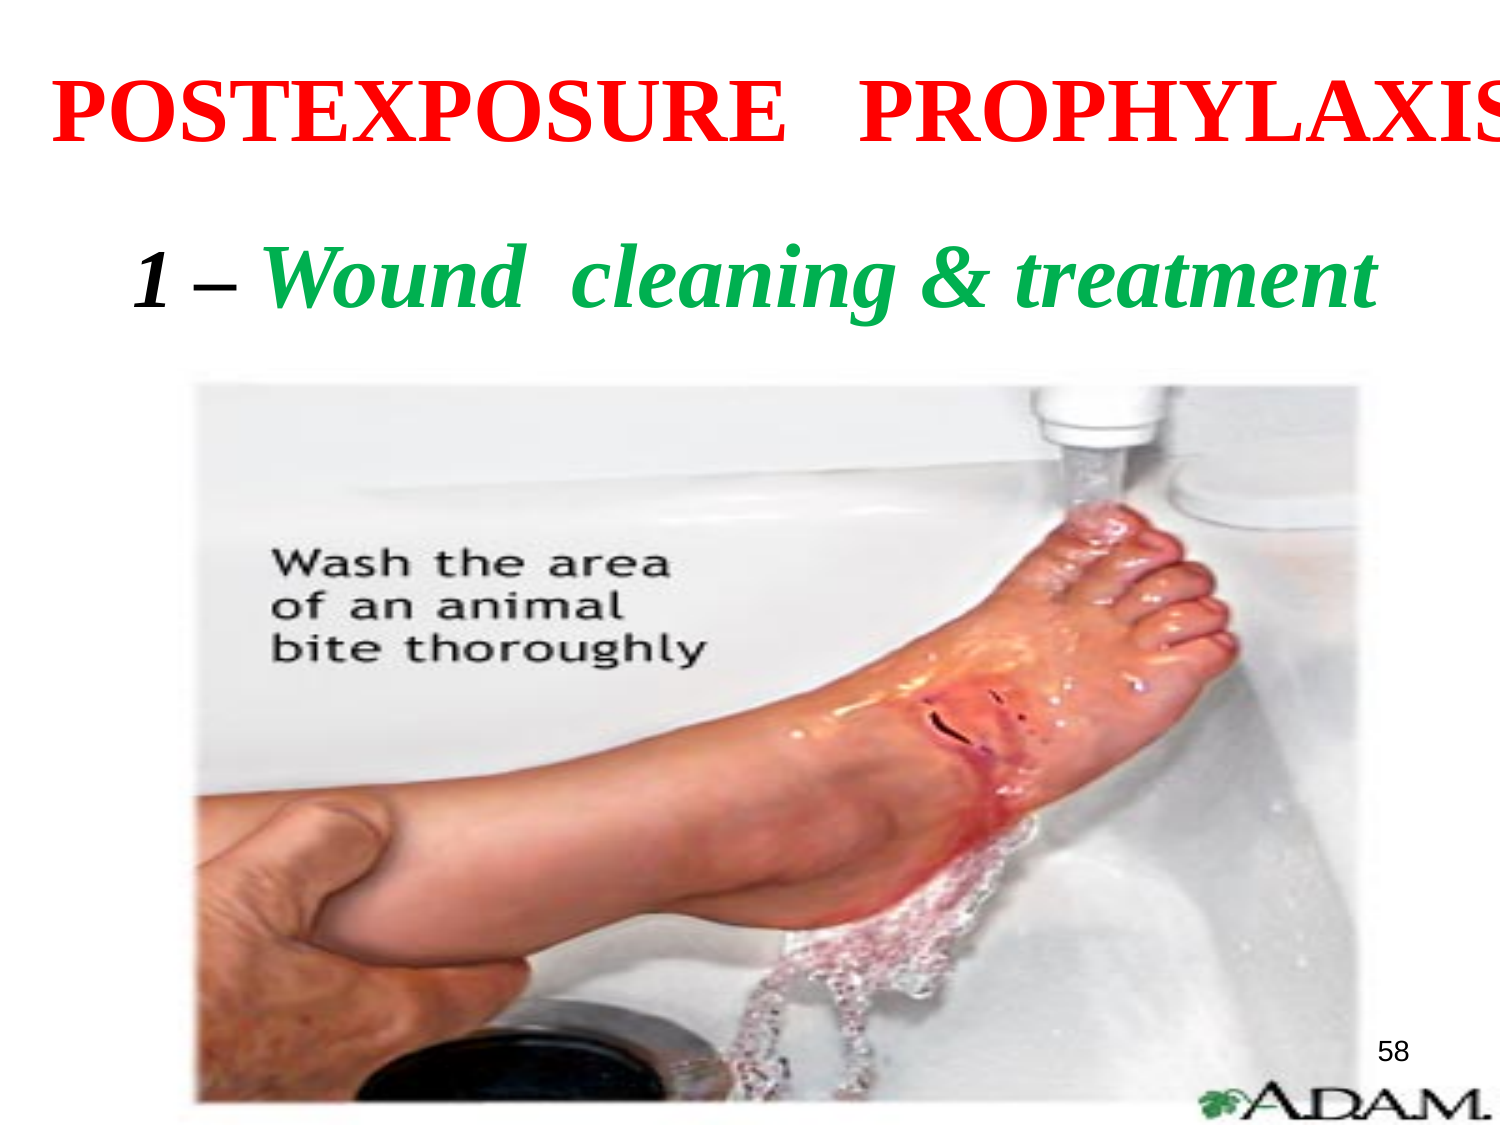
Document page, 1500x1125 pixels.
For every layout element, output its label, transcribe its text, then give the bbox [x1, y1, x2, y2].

picture [0, 368, 1500, 1125]
text_box 1 – Wound cleaning & treatment [117, 207, 1394, 367]
text_box POSTEXPOSURE PROPHYLAXIS [36, 42, 1500, 168]
